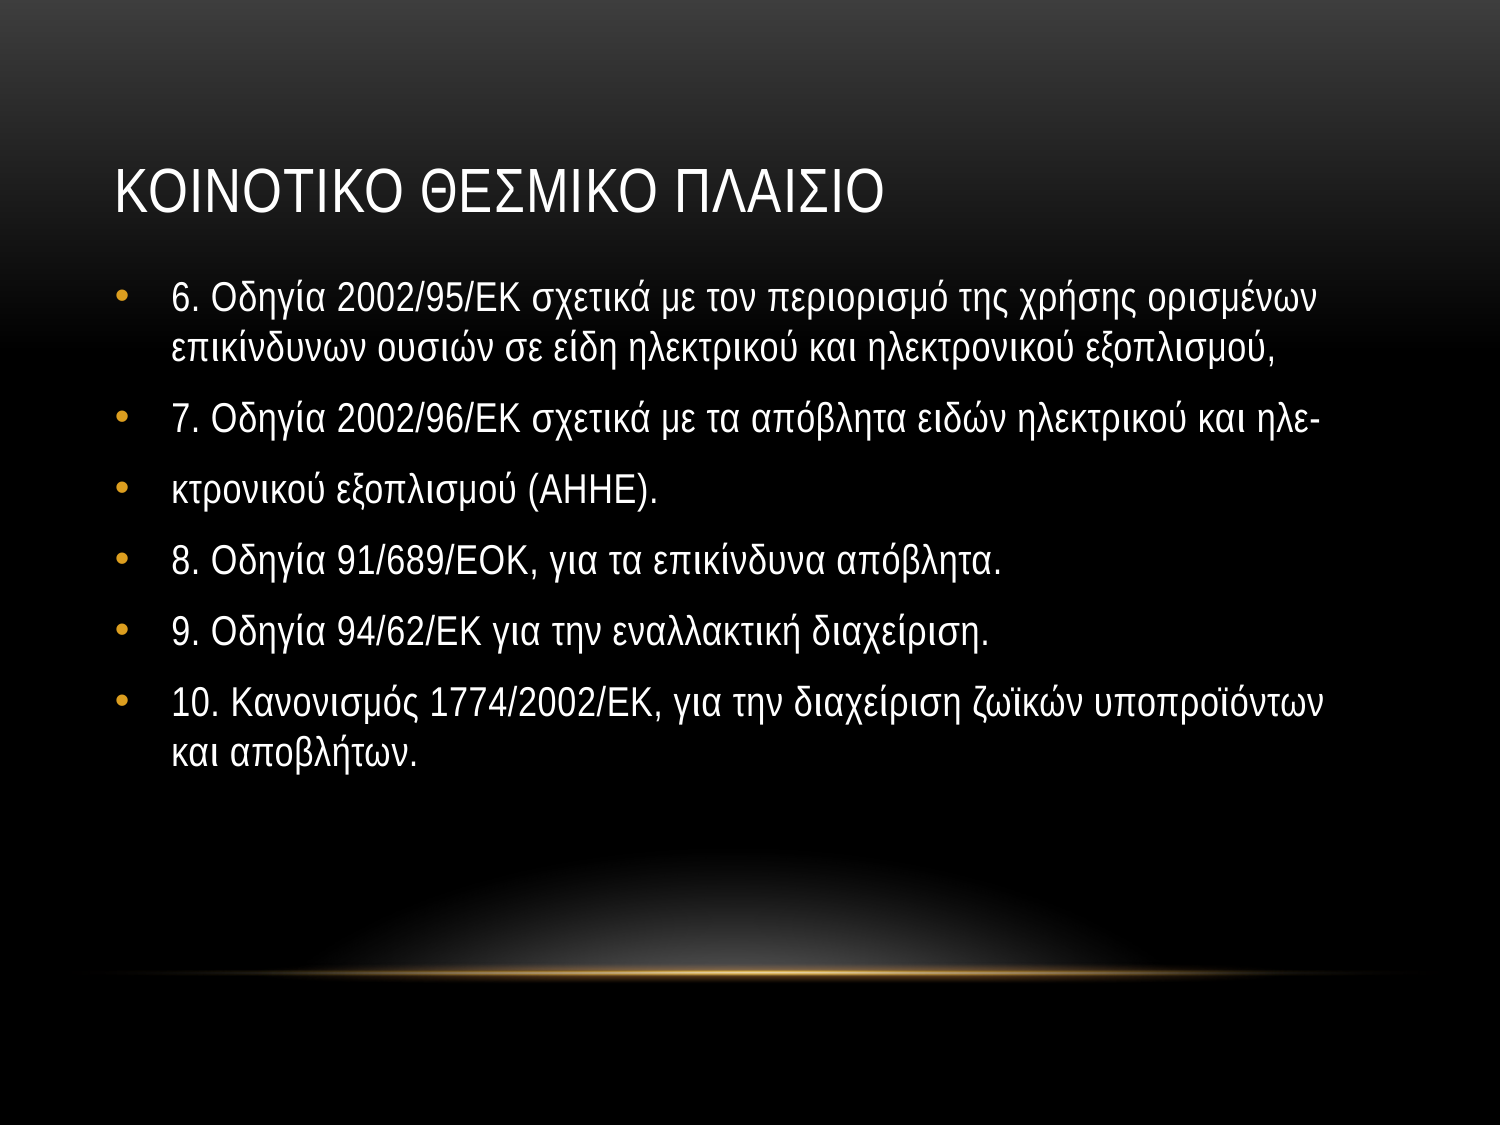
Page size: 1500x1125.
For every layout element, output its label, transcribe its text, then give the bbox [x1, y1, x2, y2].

title Κοινοτικο θεσμικο πλαισιο [99, 45, 1400, 233]
picture [0, 0, 1500, 1125]
list 6. Οδηγία 2002/95/ΕΚ σχετικά με τον περιορισμό της χρήσης ορισμένων επικίνδυνων ουσιών σε είδη ηλεκτρικού και ηλεκτρονικού εξοπλισμού, 7. Οδηγία 2002/96/ΕΚ σχετικά με τα απόβλητα ειδών ηλεκτρικού και ηλε- κτρονικού εξοπλισμού (ΑΗΗΕ). 8. Οδηγία 91/689/ΕΟΚ, για τα επικίνδυνα απόβλητα. 9. Οδηγία 94/62/ΕΚ για την εναλλακτική διαχείριση. 10. Κανονισμός 1774/2002/EK, για την διαχείριση ζωϊκών υποπροϊόντων και αποβλήτων. [99, 262, 1400, 938]
